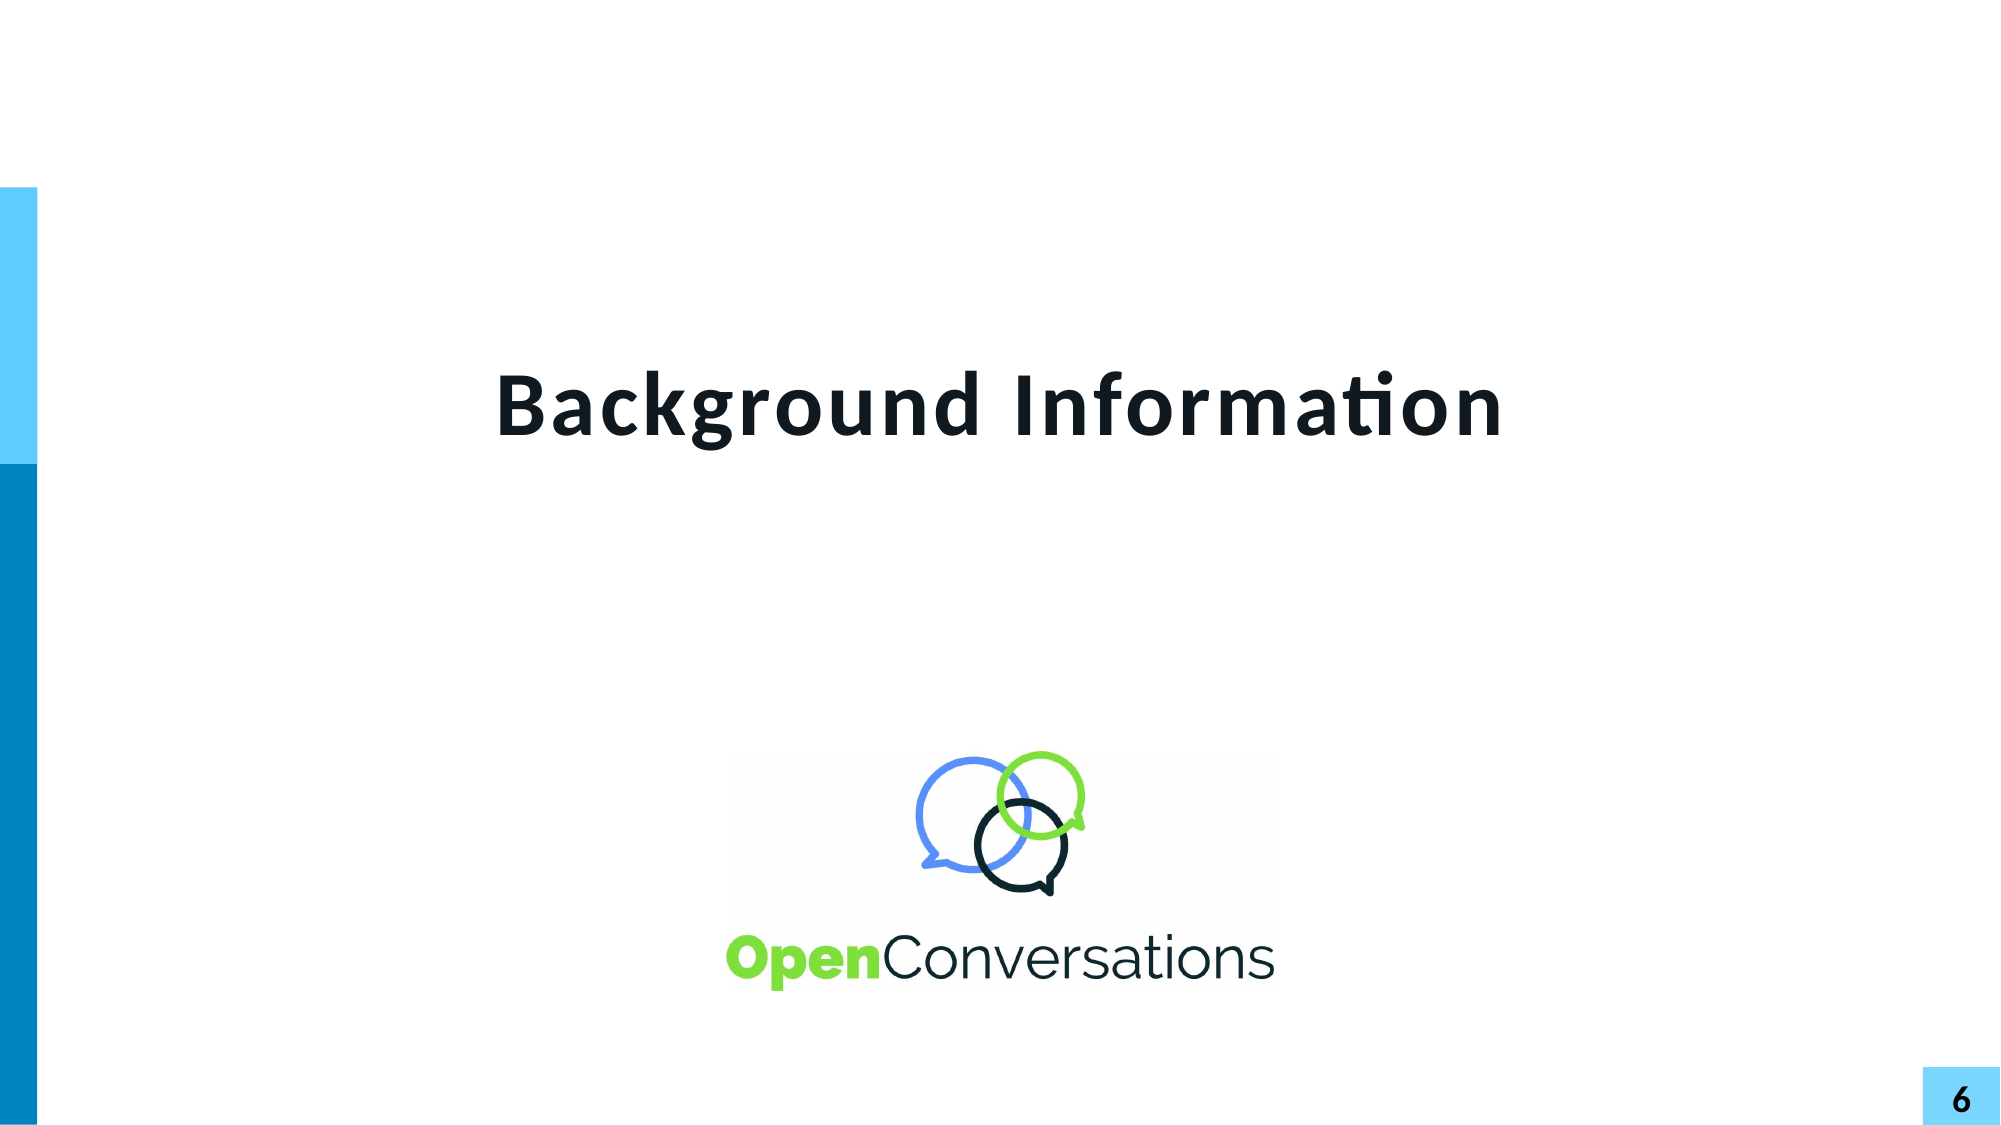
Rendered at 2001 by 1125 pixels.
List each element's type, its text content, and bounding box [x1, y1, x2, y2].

title Background Information [363, 184, 1638, 598]
picture [726, 751, 1274, 991]
